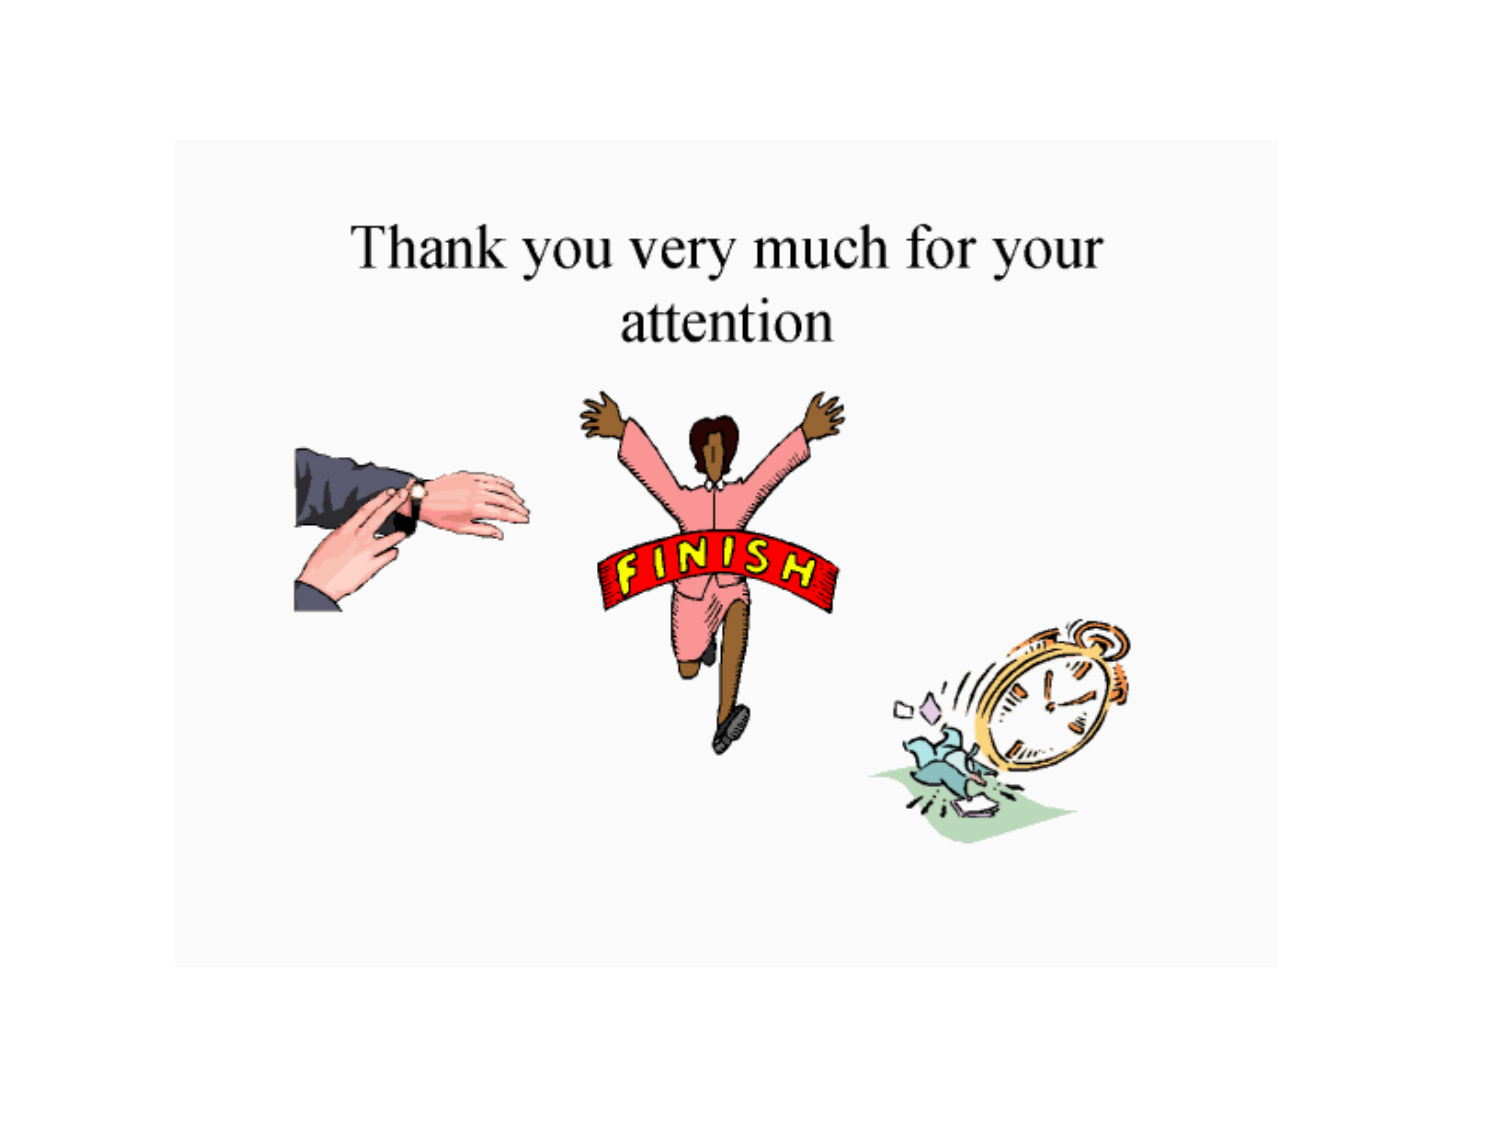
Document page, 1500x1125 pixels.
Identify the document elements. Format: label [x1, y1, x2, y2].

picture [175, 140, 1278, 967]
